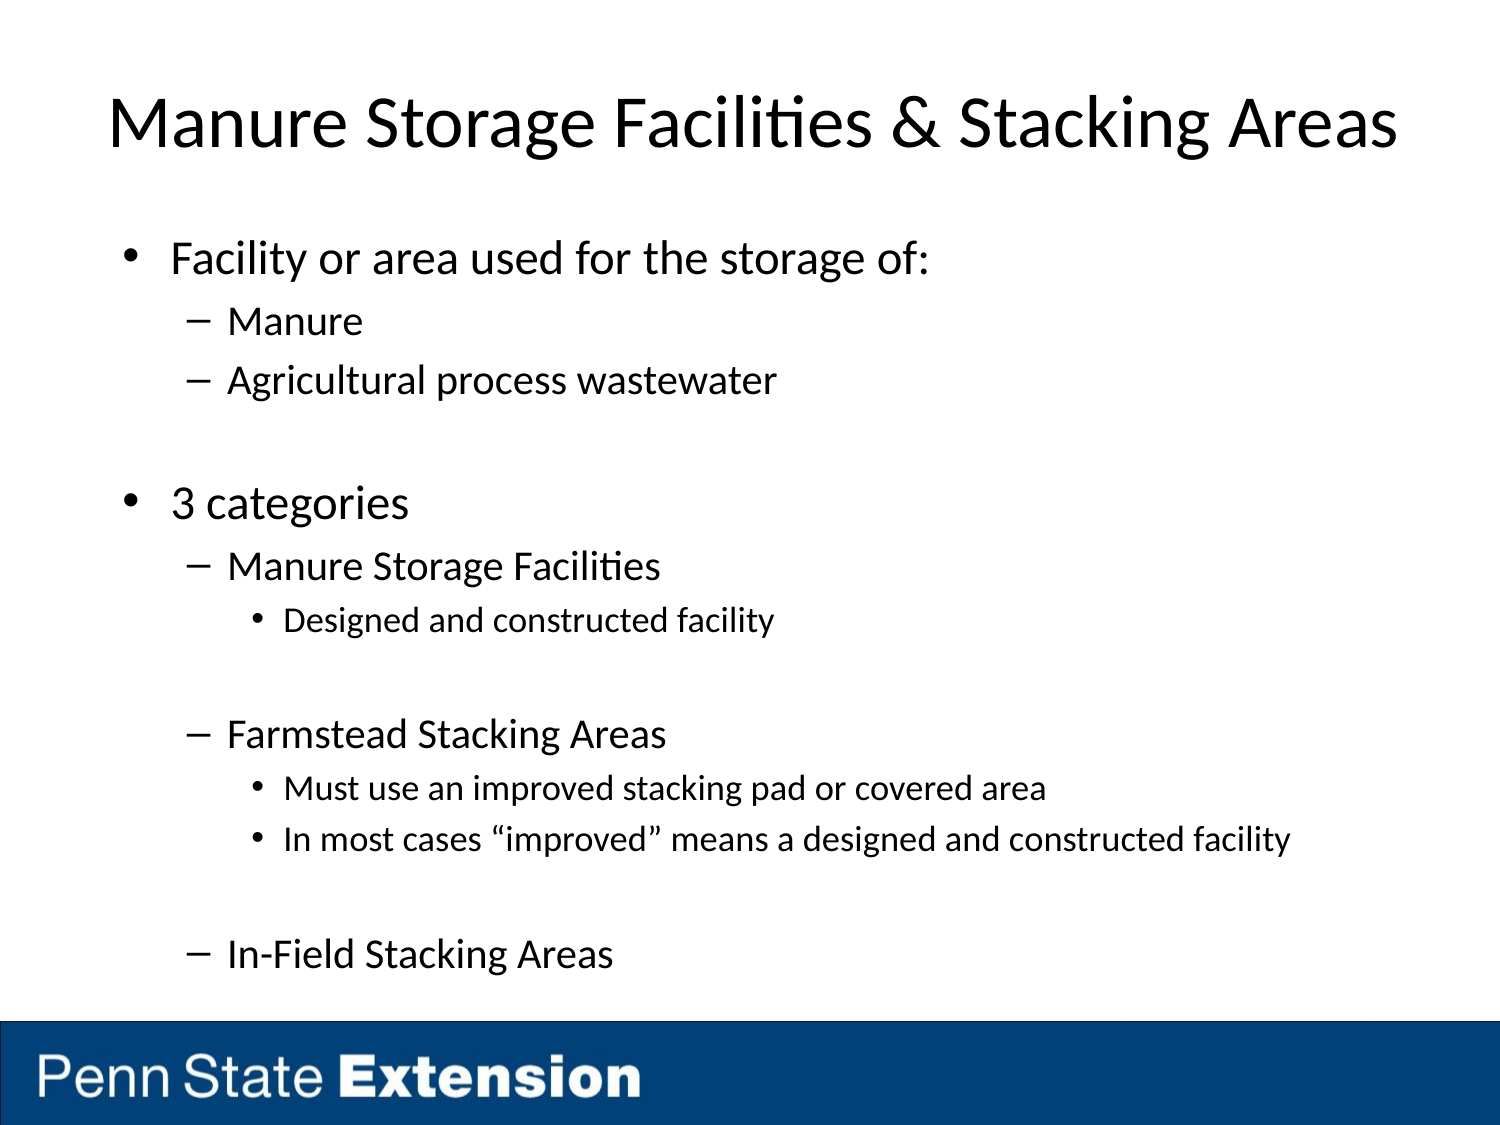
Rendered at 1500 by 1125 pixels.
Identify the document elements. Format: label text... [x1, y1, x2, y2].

title Manure Storage Facilities & Stacking Areas [107, 57, 1433, 179]
picture [0, 1021, 1500, 1125]
list Facility or area used for the storage of: Manure Agricultural process wastewater 3 categories Manure Storage Facilities Designed and constructed facility Farmstead Stacking Areas Must use an improved stacking pad or covered area In most cases “improved” means a designed and constructed facility In-Field Stacking Areas [107, 218, 1433, 992]
